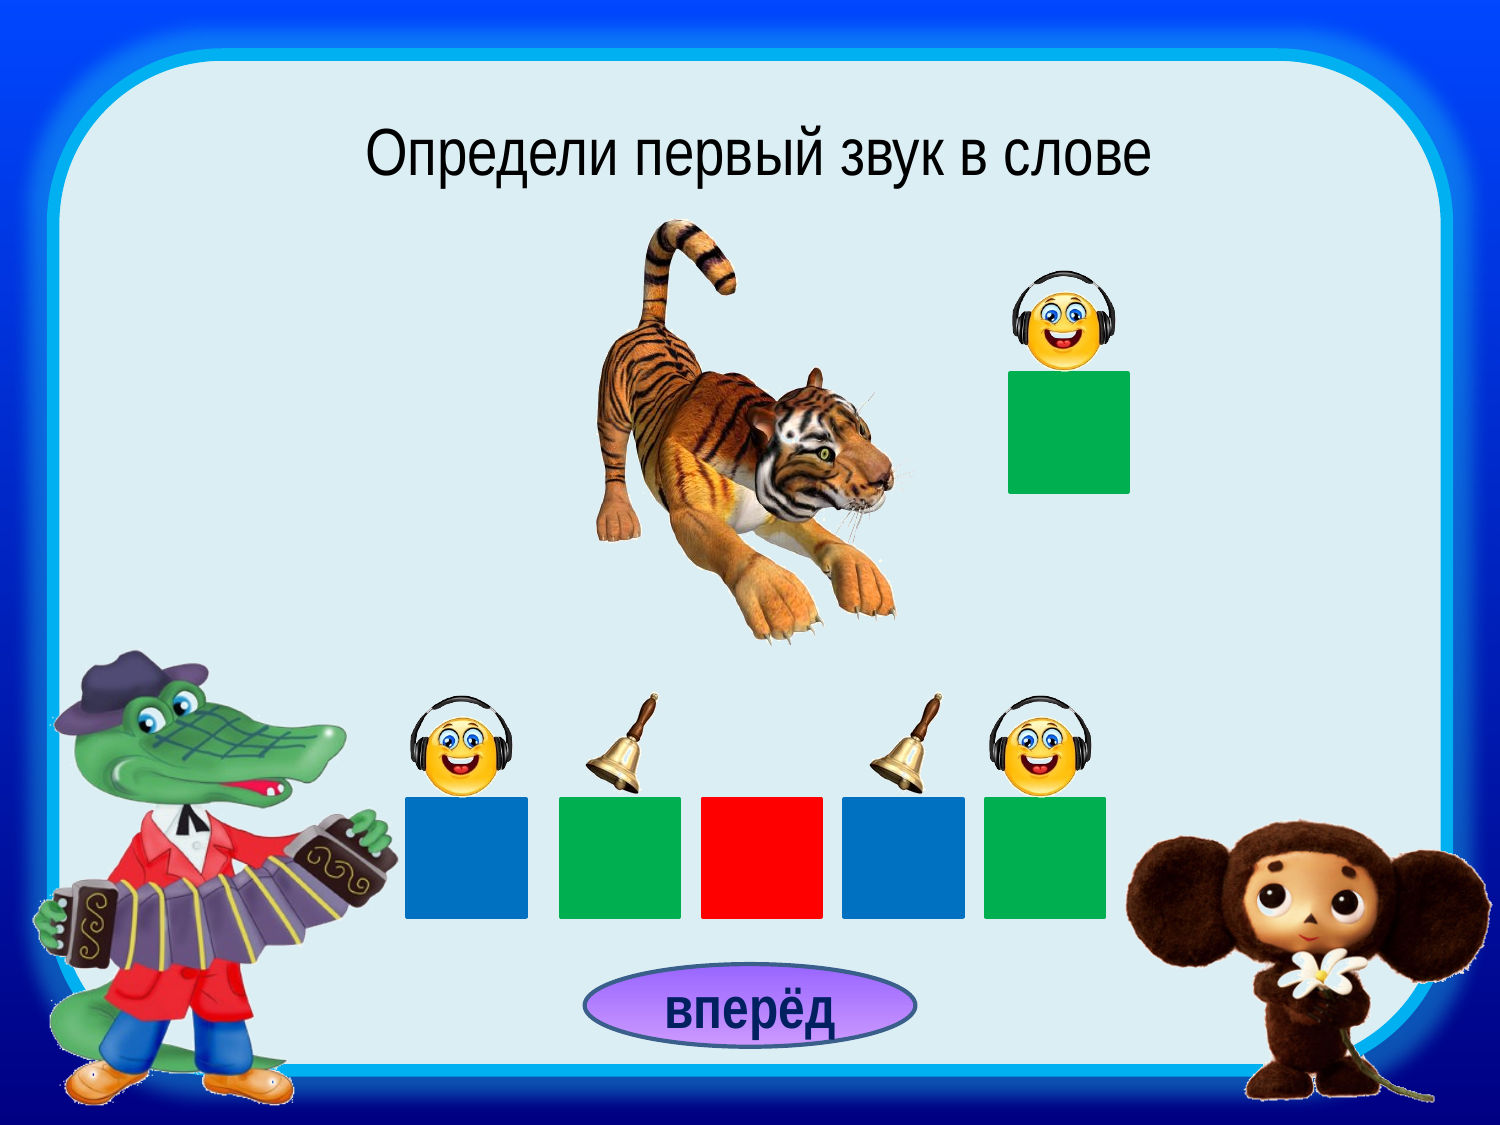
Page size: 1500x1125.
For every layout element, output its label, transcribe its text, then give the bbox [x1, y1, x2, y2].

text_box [407, 692, 526, 917]
text_box [701, 797, 823, 919]
text_box Определи первый звук в слове [350, 101, 1169, 197]
picture [29, 635, 400, 1125]
picture [1122, 798, 1500, 1125]
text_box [1009, 266, 1129, 492]
picture [596, 219, 916, 646]
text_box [844, 680, 963, 917]
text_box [560, 680, 680, 917]
text_box вперёд [582, 961, 918, 1049]
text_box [985, 692, 1105, 917]
